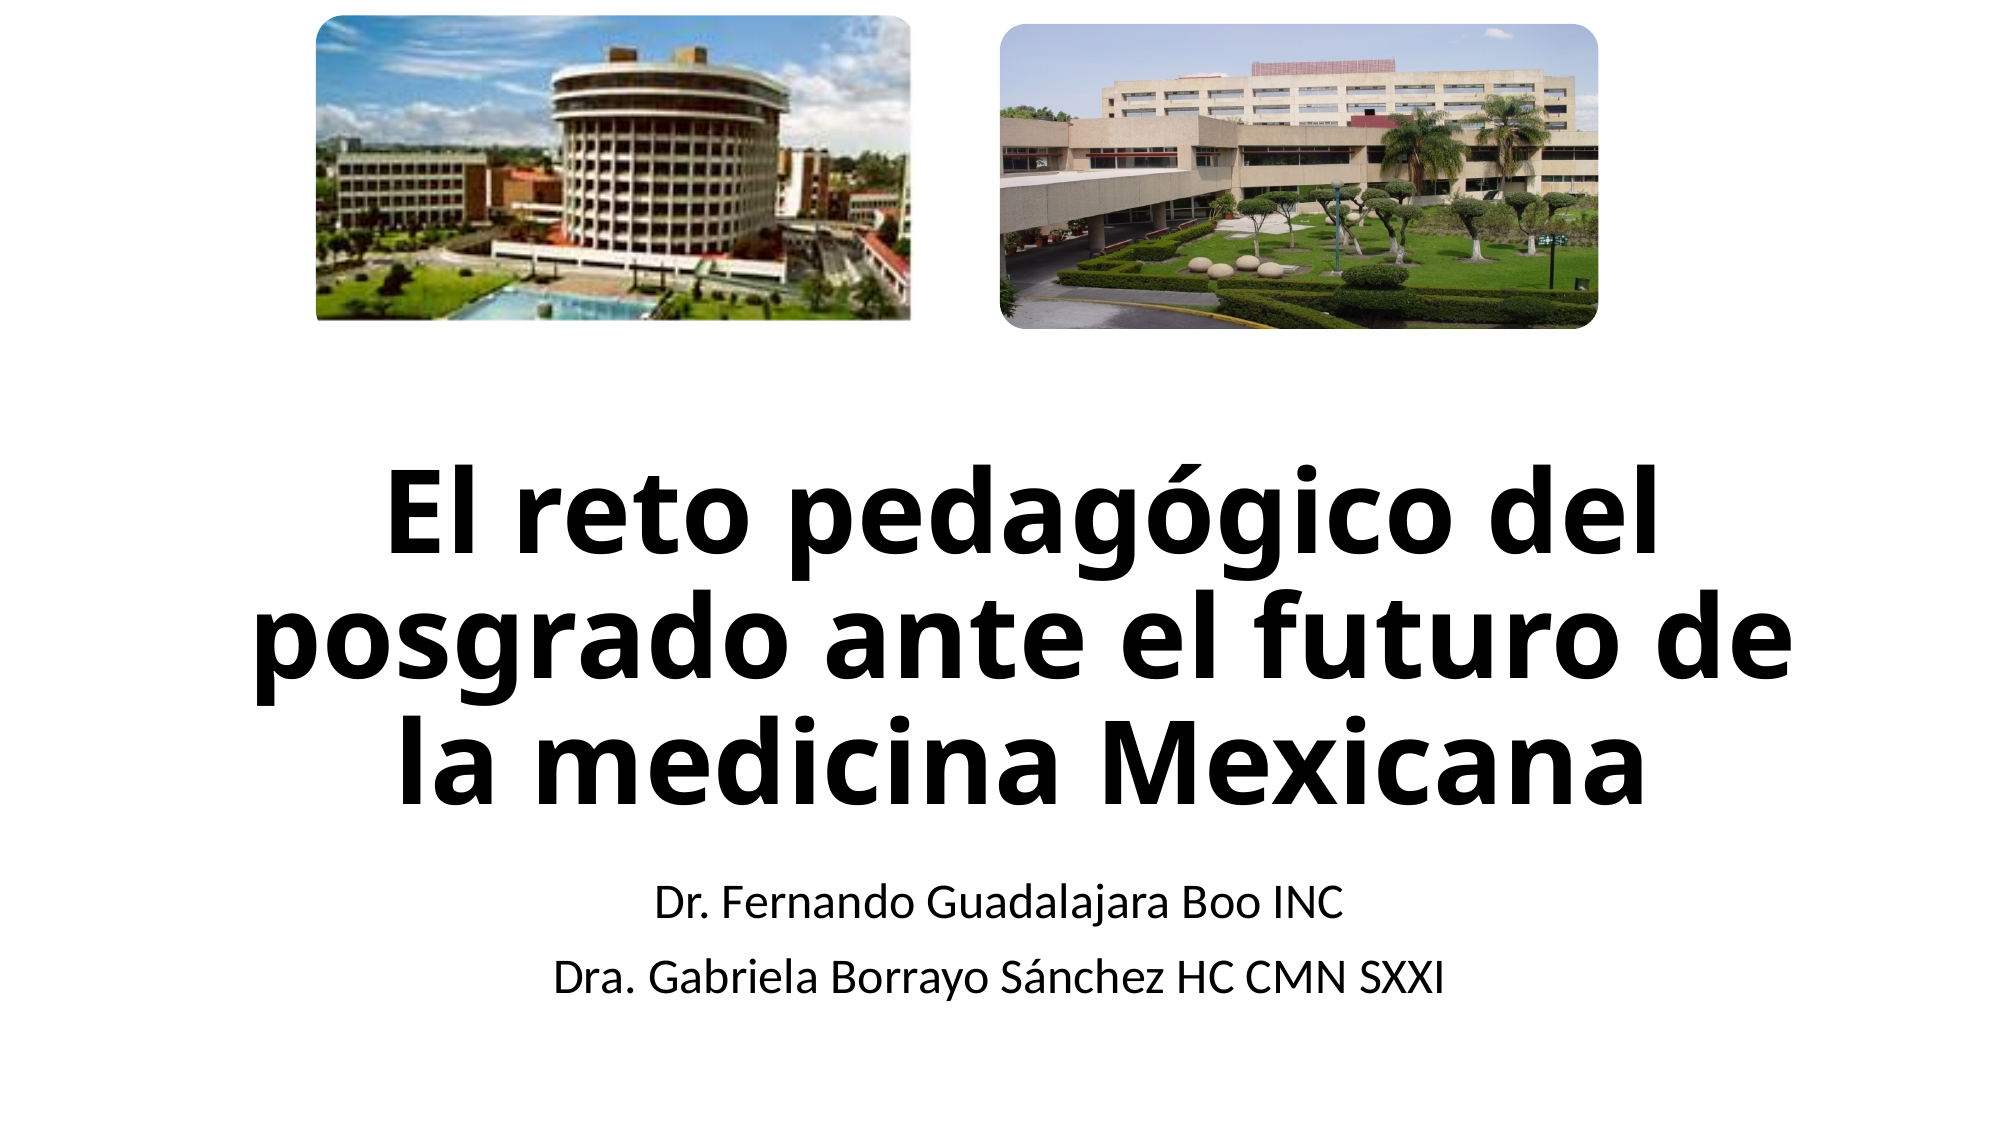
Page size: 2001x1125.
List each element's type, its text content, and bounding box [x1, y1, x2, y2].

picture [315, 15, 916, 338]
title El reto pedagógico del posgrado ante el futuro de la medicina Mexicana [218, 445, 1828, 838]
picture [999, 23, 1599, 330]
subtitle Dr. Fernando Guadalajara Boo INC Dra. Gabriela Borrayo Sánchez HC CMN SXXI [249, 867, 1750, 1021]
